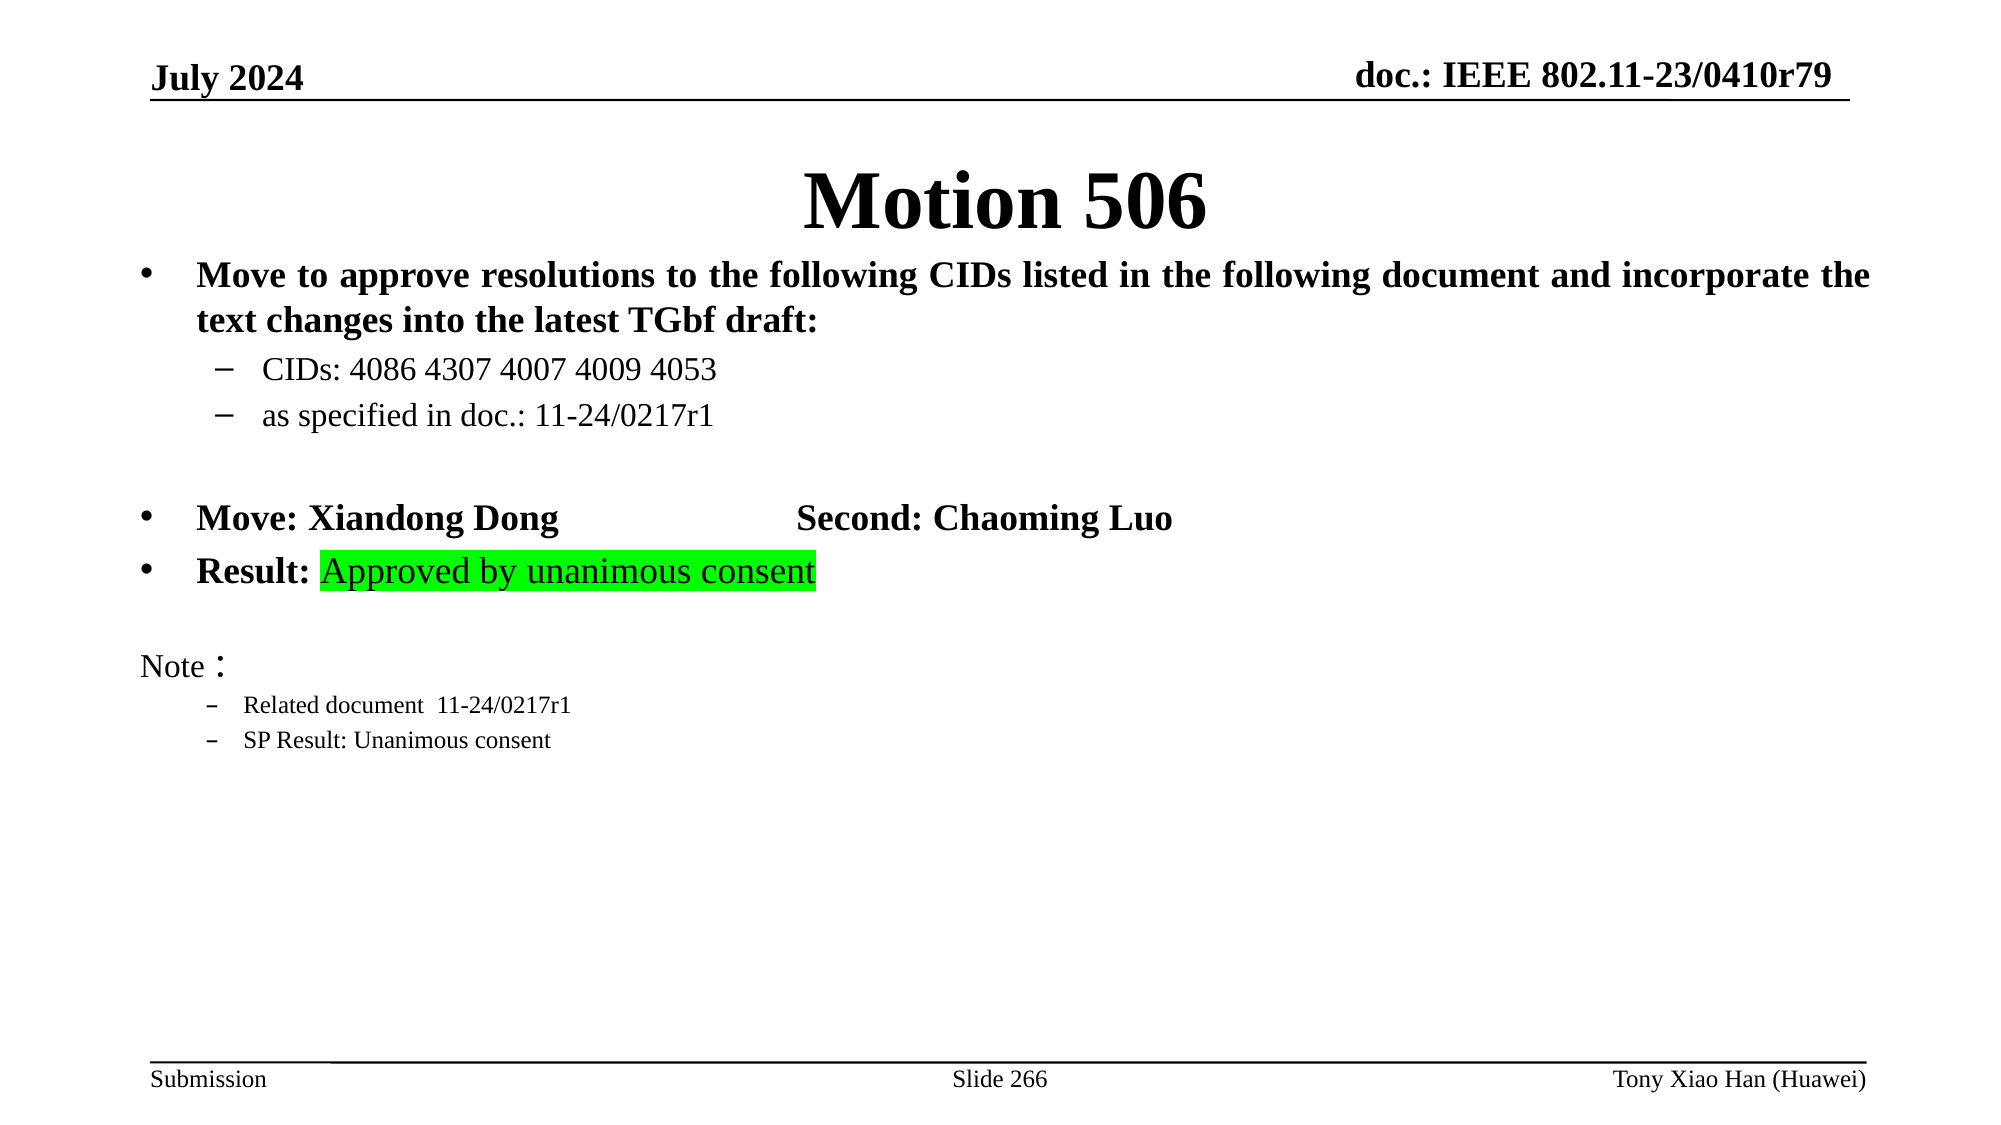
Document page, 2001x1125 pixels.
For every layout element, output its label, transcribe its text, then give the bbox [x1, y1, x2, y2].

text_box Motion 506 [368, 137, 1644, 212]
text_box Move to approve resolutions to the following CIDs listed in the following document and incorporate the text changes into the latest TGbf draft: CIDs: 4086 4307 4007 4009 4053 as specified in doc.: 11-24/0217r1 Move: Xiandong Dong Second: Chaoming Luo Result: Approved by unanimous consent Note： Related document 11-24/0217r1 SP Result: Unanimous consent [125, 212, 1888, 988]
